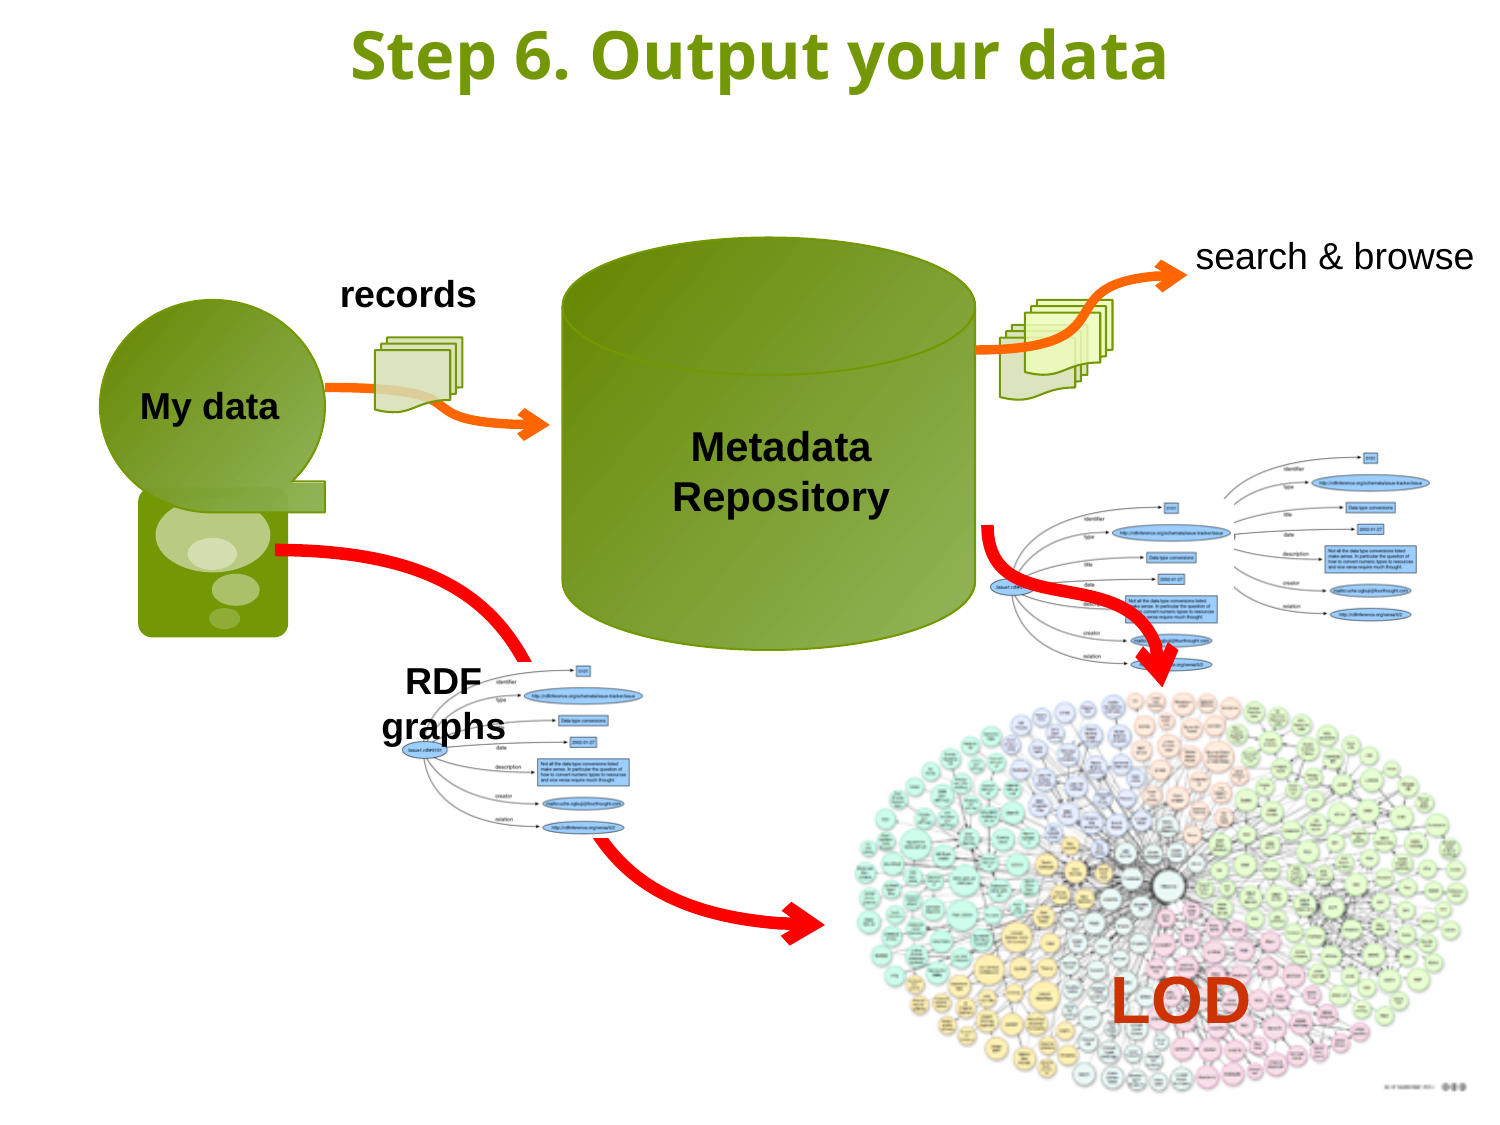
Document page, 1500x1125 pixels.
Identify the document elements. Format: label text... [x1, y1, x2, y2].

text_box [561, 236, 977, 649]
text_box My data [125, 374, 313, 435]
text_box Metadata Repository [650, 412, 913, 528]
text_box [849, 686, 1476, 1101]
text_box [974, 274, 1188, 401]
text_box [373, 336, 464, 386]
title Step 6. Output your data [300, 12, 1238, 100]
text_box search & browse [1180, 224, 1500, 285]
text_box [324, 386, 551, 426]
text_box records [324, 262, 513, 323]
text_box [274, 549, 826, 926]
text_box [98, 298, 326, 514]
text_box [986, 449, 1434, 686]
